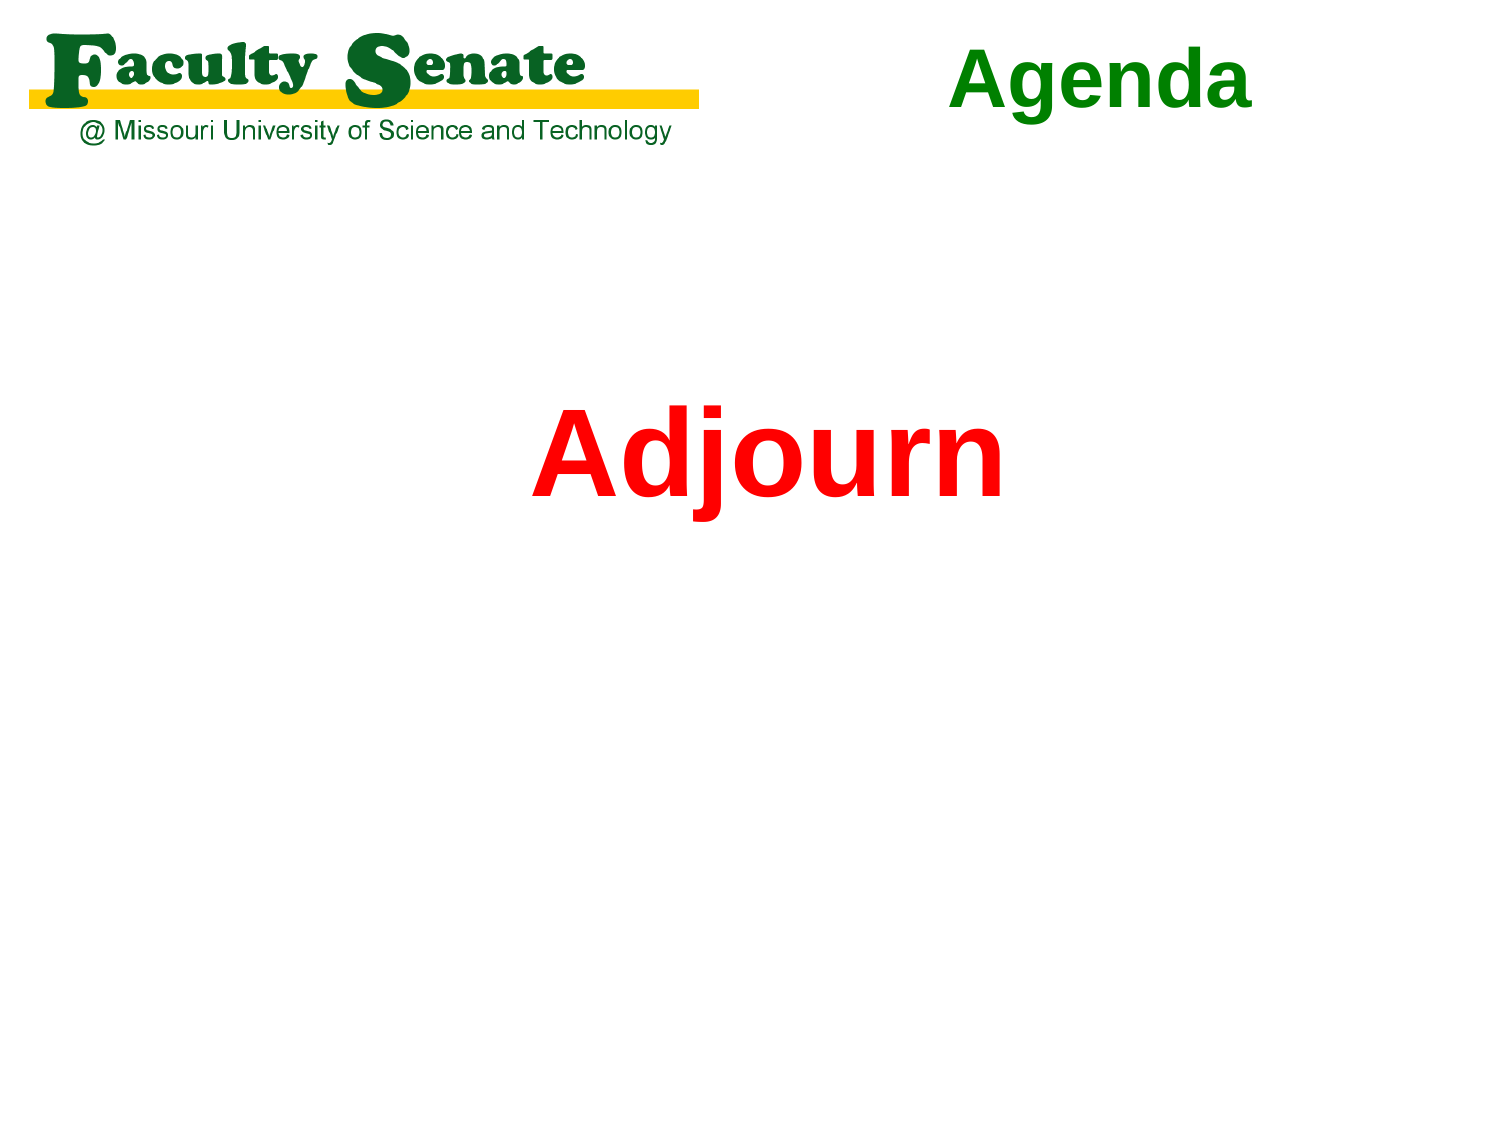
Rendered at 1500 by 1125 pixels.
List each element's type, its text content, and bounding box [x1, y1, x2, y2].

picture [28, 0, 728, 155]
list Adjourn [24, 186, 1476, 1051]
title Agenda [736, 35, 1463, 133]
